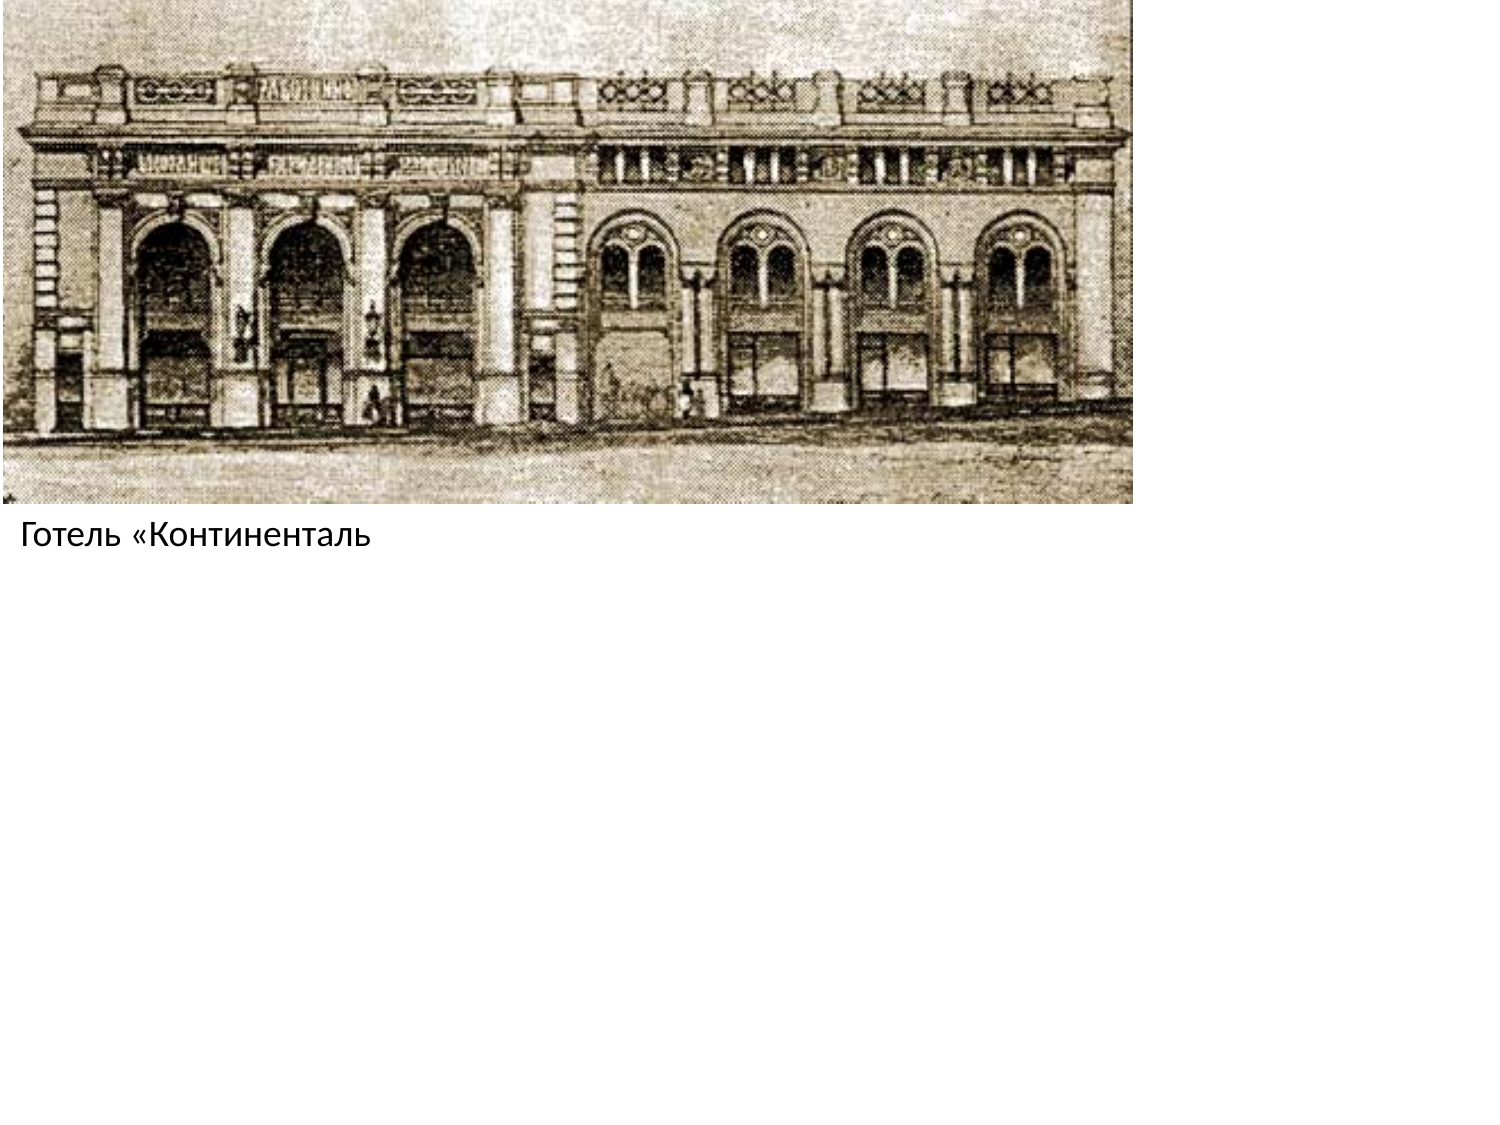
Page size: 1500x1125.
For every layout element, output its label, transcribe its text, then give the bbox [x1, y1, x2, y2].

picture [3, 0, 1133, 504]
text_box Готель «Континенталь [6, 513, 387, 562]
